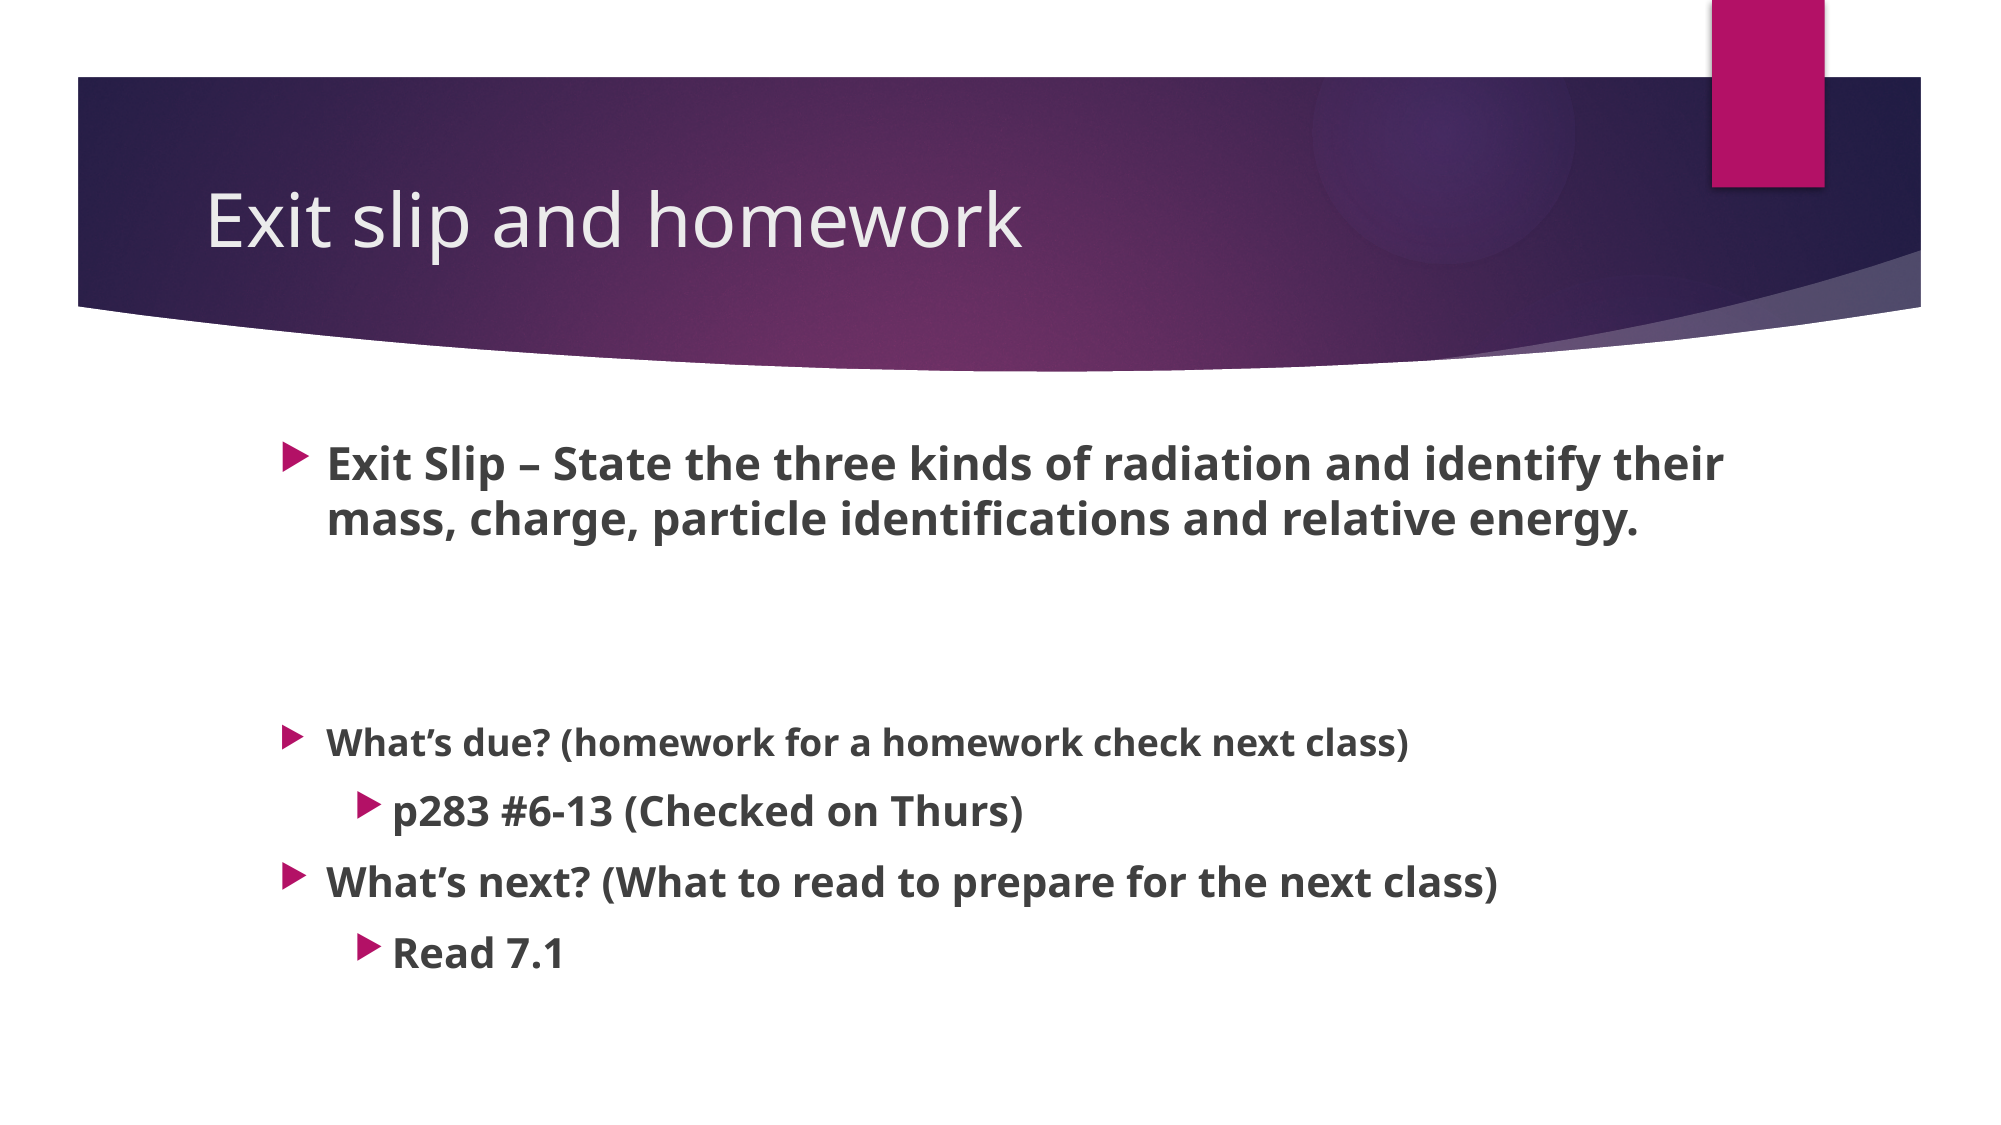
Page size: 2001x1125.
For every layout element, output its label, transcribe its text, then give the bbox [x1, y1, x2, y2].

list Exit Slip – State the three kinds of radiation and identify their mass, charge, particle identifications and relative energy. What’s due? (homework for a homework check next class) p283 #6-13 (Checked on Thurs) What’s next? (What to read to prepare for the next class) Read 7.1 [189, 427, 1814, 988]
title Exit slip and homework [189, 159, 1627, 276]
